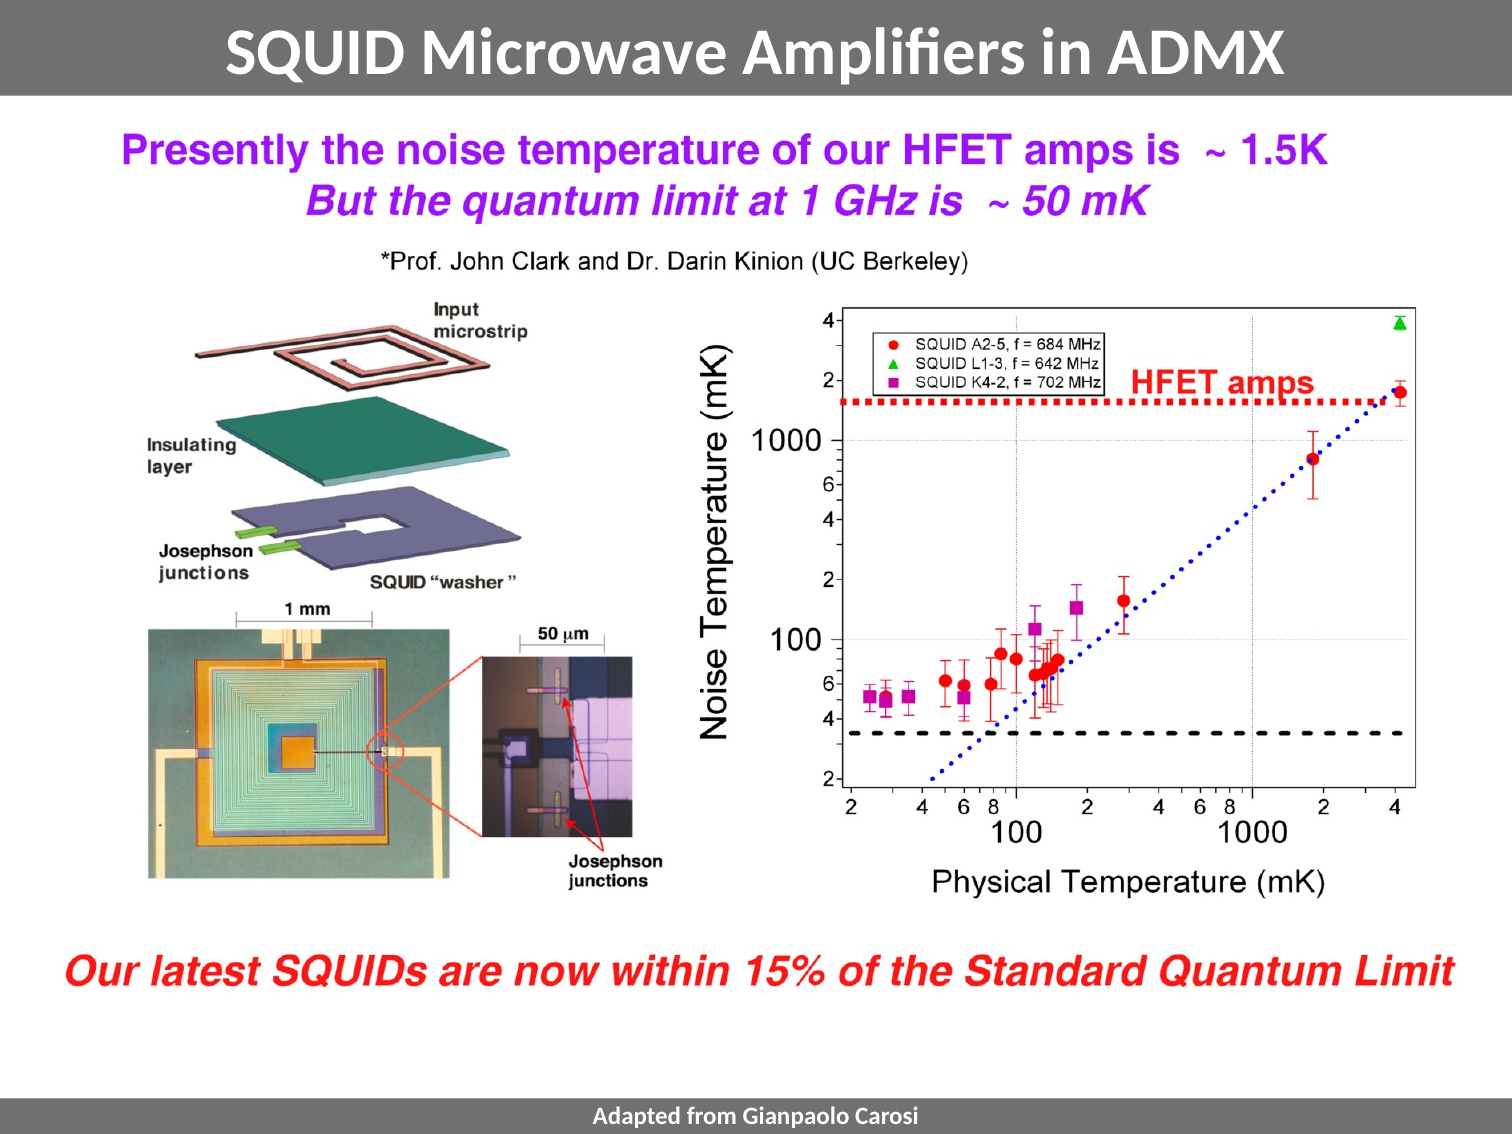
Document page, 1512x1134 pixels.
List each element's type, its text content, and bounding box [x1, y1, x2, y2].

text_box Adapted from Gianpaolo Carosi [0, 1098, 1512, 1134]
picture [0, 0, 1512, 1064]
